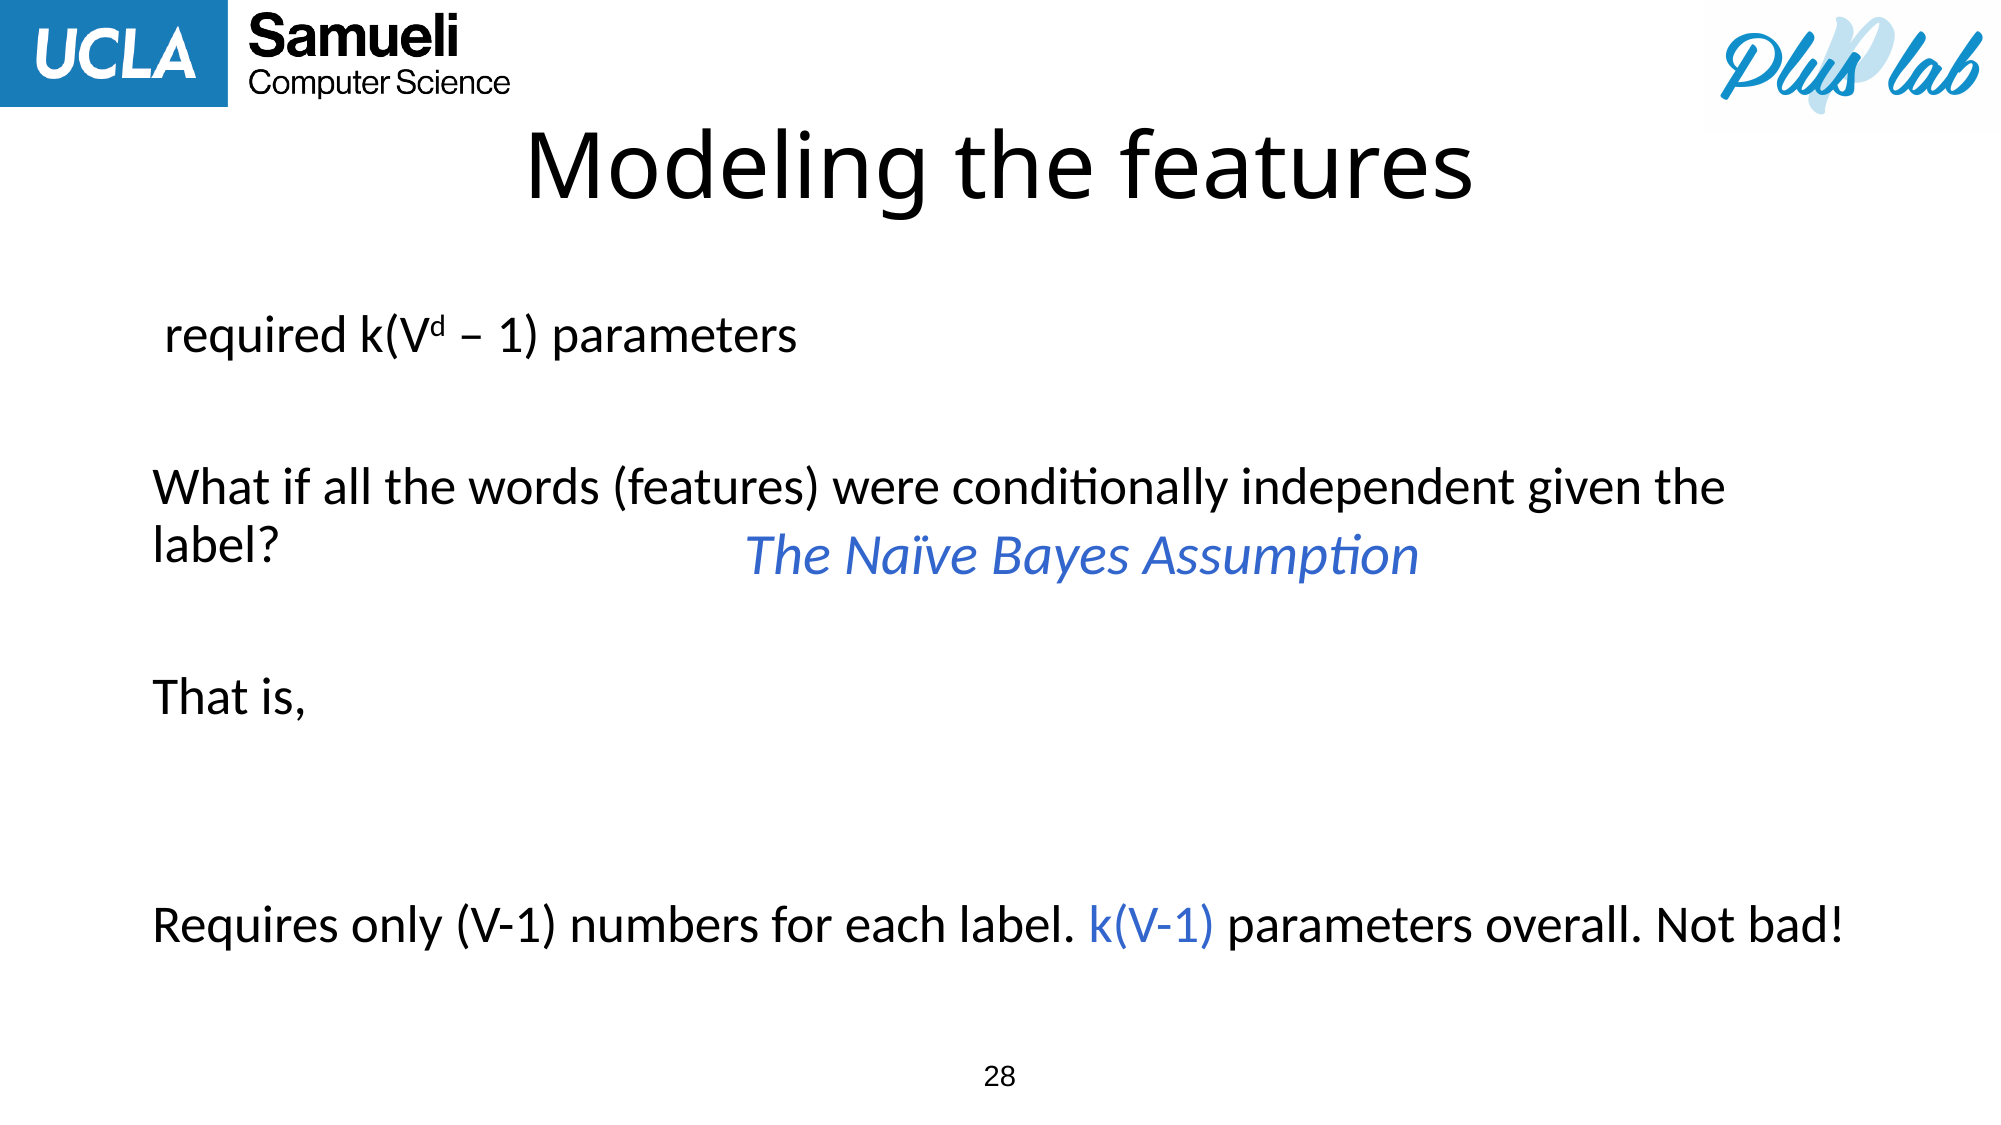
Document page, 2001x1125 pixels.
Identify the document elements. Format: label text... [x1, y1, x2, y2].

picture [0, 0, 510, 107]
text_box 28 [662, 1044, 1338, 1105]
title Modeling the features [137, 59, 1863, 278]
text_box The Naïve Bayes Assumption [729, 508, 1436, 594]
picture [1703, 0, 2000, 132]
